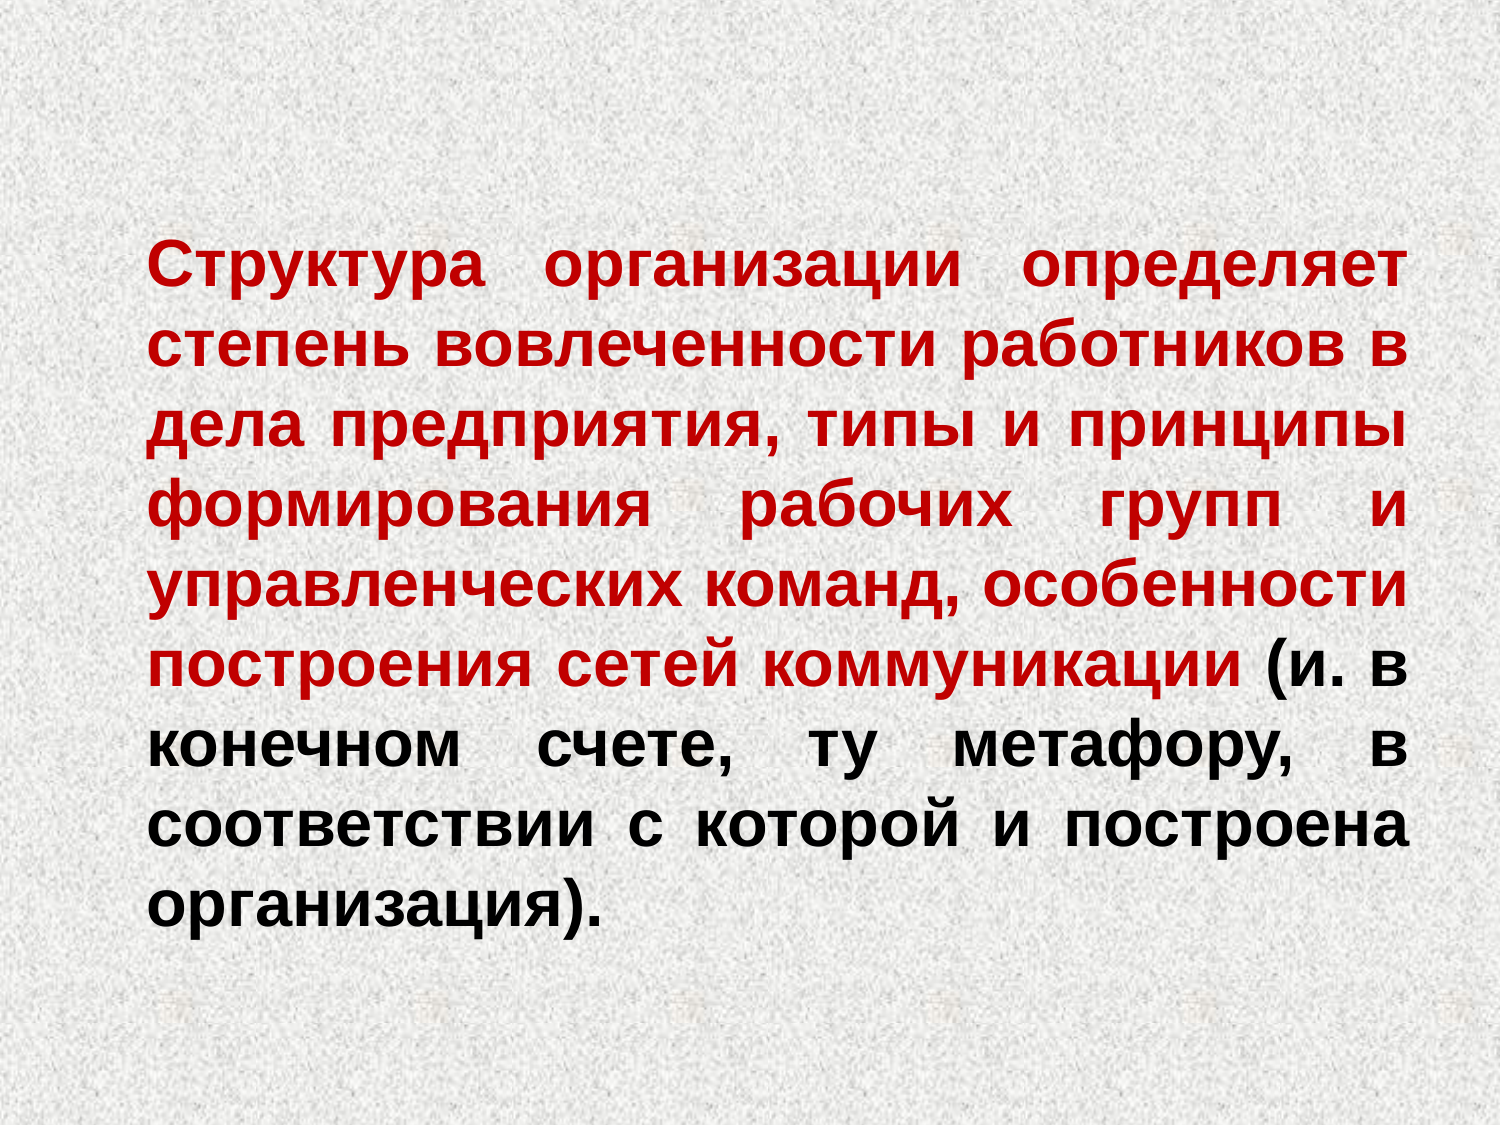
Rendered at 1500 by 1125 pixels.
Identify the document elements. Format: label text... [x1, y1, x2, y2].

picture [0, 0, 1500, 1125]
list Структура организации определяет степень вовлеченности работников в дела предприятия, типы и принципы формирования рабочих групп и управленческих команд, особенности построения сетей коммуникации (и. в конечном счете, ту метафору, в соответствии с которой и построена организация). [74, 212, 1426, 1006]
